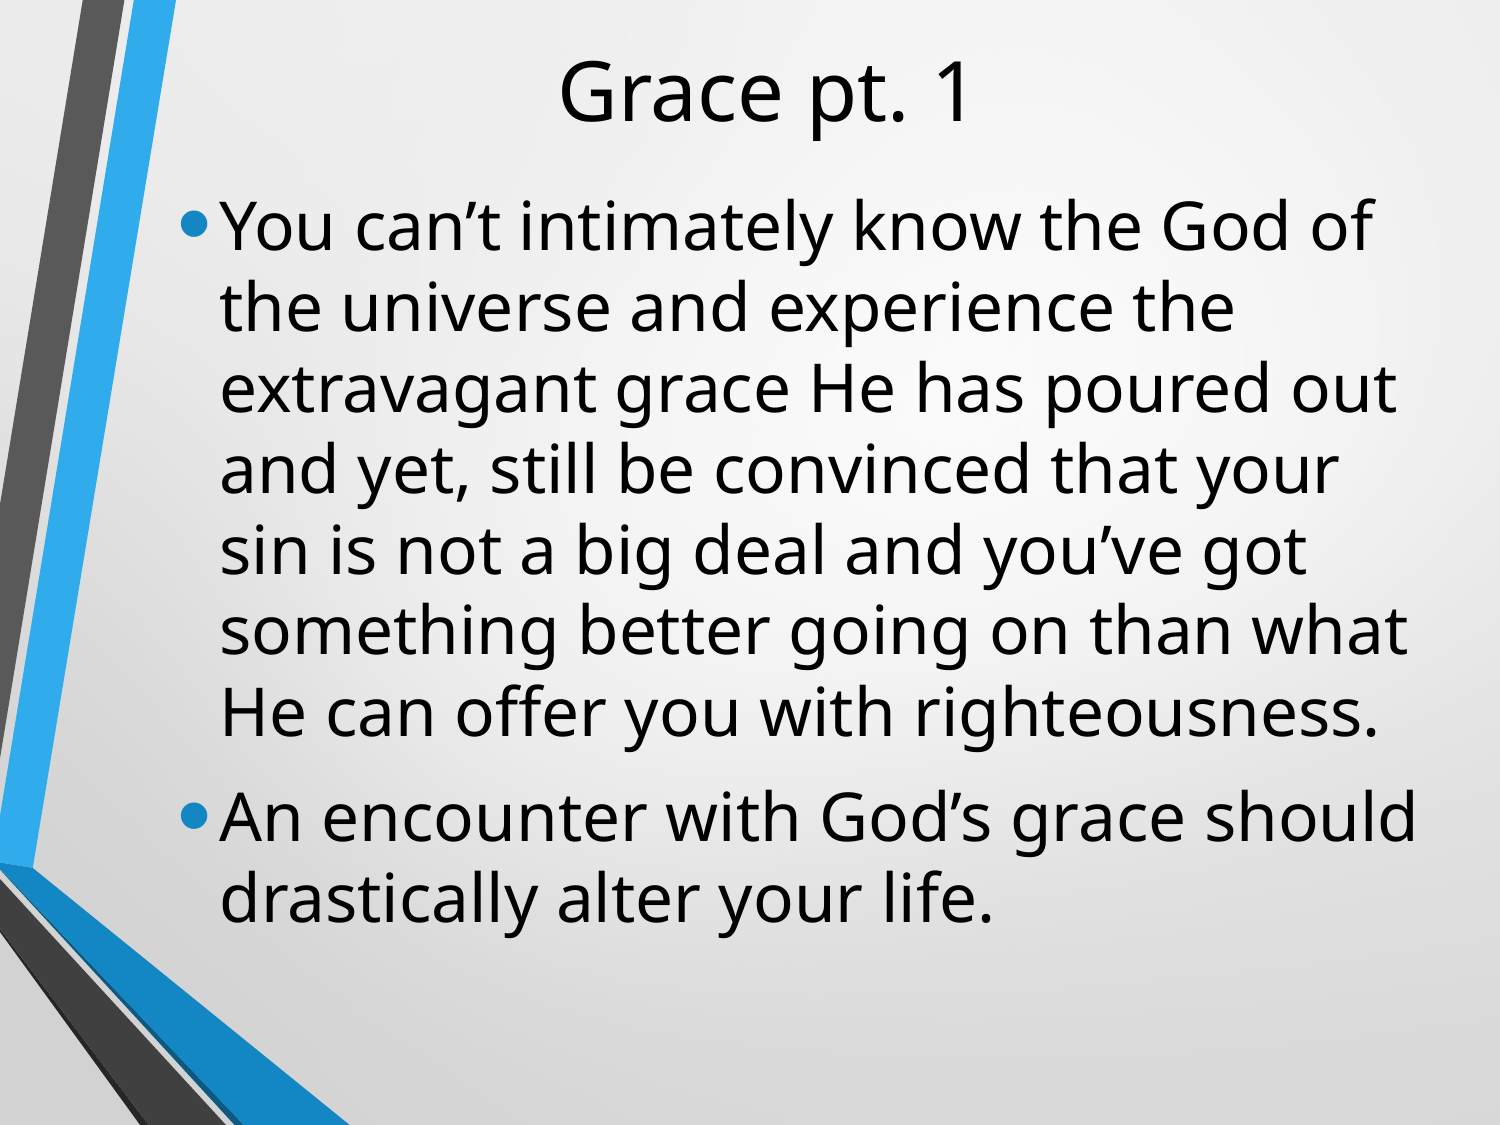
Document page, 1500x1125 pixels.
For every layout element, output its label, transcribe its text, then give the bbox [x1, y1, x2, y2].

title Grace pt. 1 [136, 0, 1401, 176]
list You can’t intimately know the God of the universe and experience the extravagant grace He has poured out and yet, still be convinced that your sin is not a big deal and you’ve got something better going on than what He can offer you with righteousness. An encounter with God’s grace should drastically alter your life. [162, 175, 1463, 1001]
